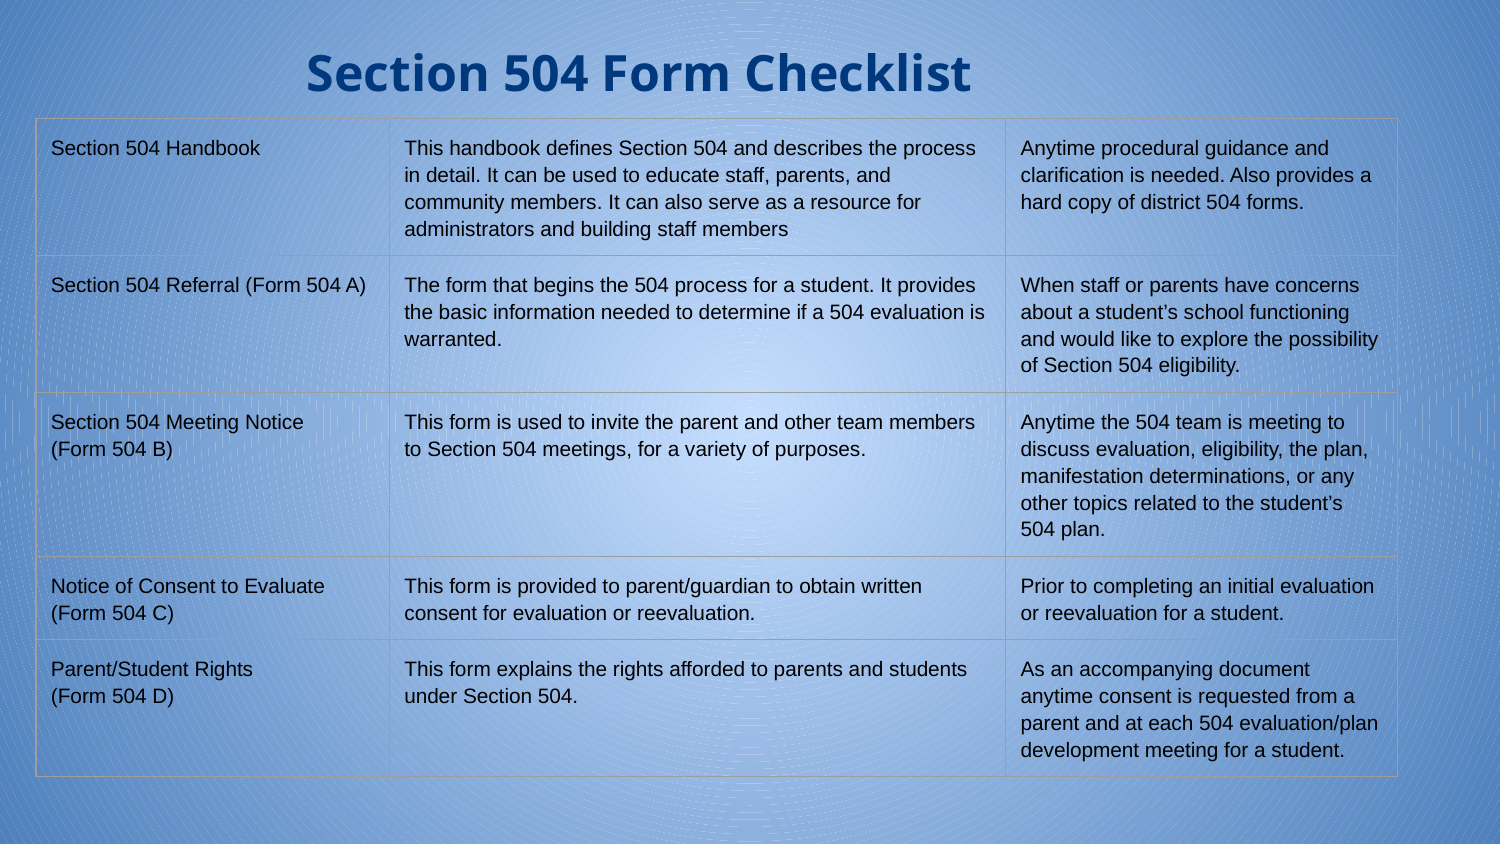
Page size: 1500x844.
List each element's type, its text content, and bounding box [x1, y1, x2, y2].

table_header Section 504 Handbook [37, 119, 389, 255]
table_cell Parent/Student Rights (Form 504 D) [37, 640, 389, 776]
table_header Anytime procedural guidance and clarification is needed. Also provides a hard copy of district 504 forms. [1006, 119, 1397, 255]
table_cell Section 504 Meeting Notice (Form 504 B) [37, 393, 389, 556]
table_cell Notice of Consent to Evaluate (Form 504 C) [37, 557, 389, 639]
text_box Section 504 Form Checklist [291, 19, 1231, 97]
table_cell As an accompanying document anytime consent is requested from a parent and at each 504 evaluation/plan development meeting for a student. [1006, 640, 1397, 776]
table_cell Anytime the 504 team is meeting to discuss evaluation, eligibility, the plan, manifestation determinations, or any other topics related to the student’s 504 plan. [1006, 393, 1397, 556]
table_cell Prior to completing an initial evaluation or reevaluation for a student. [1006, 557, 1397, 639]
table_cell Section 504 Referral (Form 504 A) [37, 256, 389, 392]
table_cell This form is used to invite the parent and other team members to Section 504 meetings, for a variety of purposes. [390, 393, 1005, 556]
table_cell This form explains the rights afforded to parents and students under Section 504. [390, 640, 1005, 776]
table_cell The form that begins the 504 process for a student. It provides the basic information needed to determine if a 504 evaluation is warranted. [390, 256, 1005, 392]
table_header This handbook defines Section 504 and describes the process in detail. It can be used to educate staff, parents, and community members. It can also serve as a resource for administrators and building staff members [390, 119, 1005, 255]
table_cell When staff or parents have concerns about a student’s school functioning and would like to explore the possibility of Section 504 eligibility. [1006, 256, 1397, 392]
table_cell This form is provided to parent/guardian to obtain written consent for evaluation or reevaluation. [390, 557, 1005, 639]
